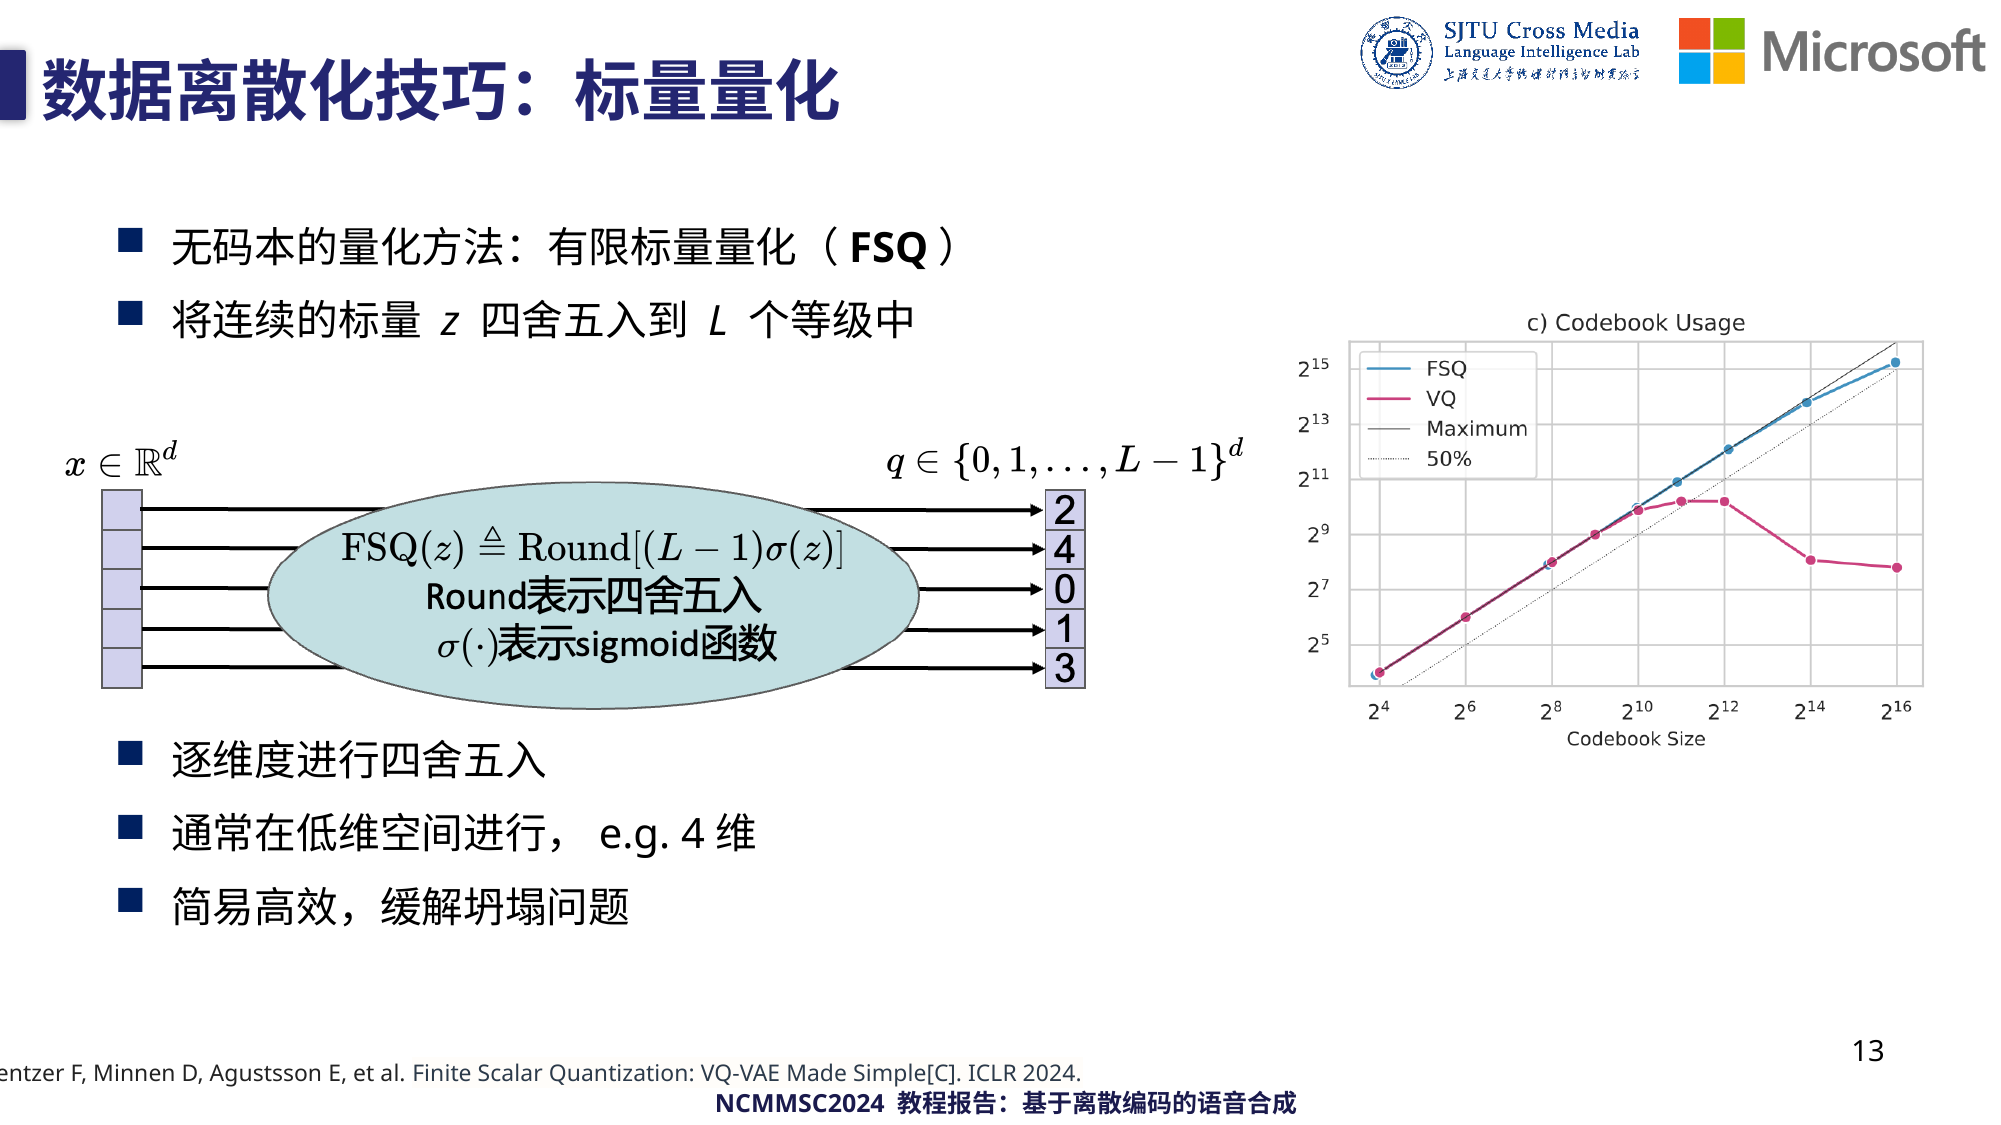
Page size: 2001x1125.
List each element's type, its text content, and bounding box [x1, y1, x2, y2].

title 数据离散化技巧：标量量化 [25, 0, 1969, 199]
text_box Mentzer F, Minnen D, Agustsson E, et al. Finite Scalar Quantization: VQ-VAE Made Simple[C]. ICLR 2024. [0, 1051, 1098, 1094]
list 无码本的量化方法：有限标量量化（FSQ） 将连续的标量 z 四舍五入到 L 个等级中 逐维度进行四舍五入 通常在低维空间进行，e.g. 4维 简易高效，缓解坍塌问题 [99, 197, 1914, 1000]
slide_number 13 [1433, 1024, 1901, 1103]
picture [25, 402, 1250, 722]
picture [1969, 18, 1986, 84]
picture [1278, 302, 1947, 761]
